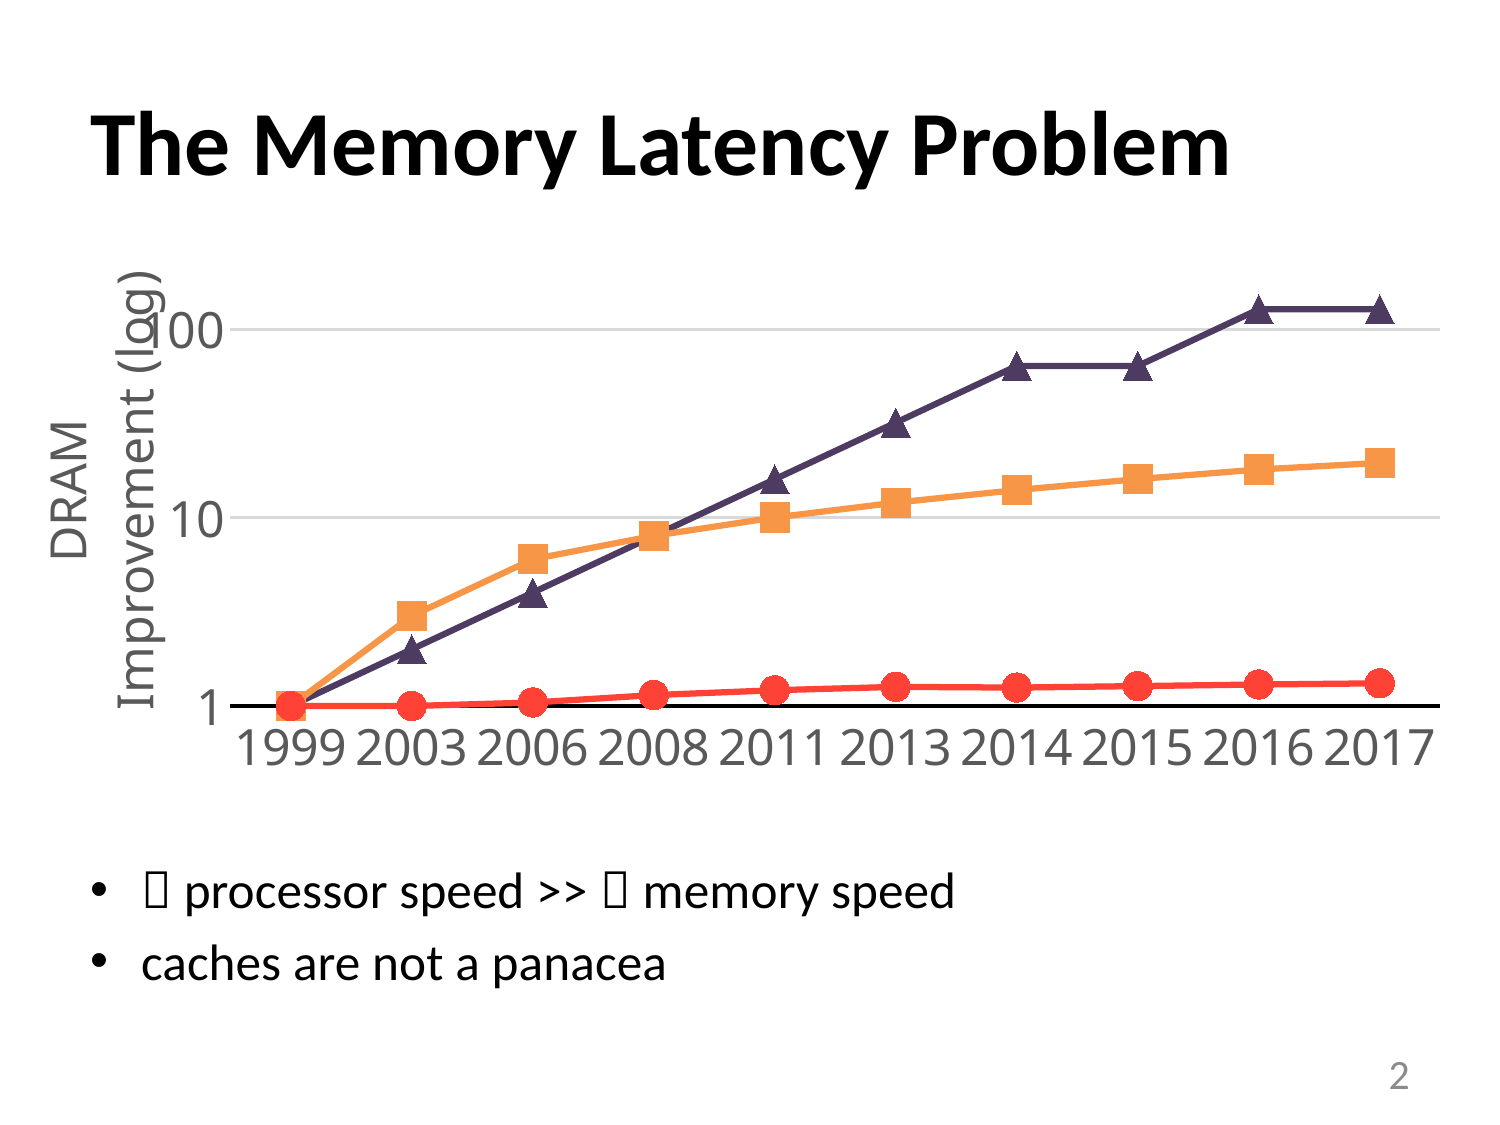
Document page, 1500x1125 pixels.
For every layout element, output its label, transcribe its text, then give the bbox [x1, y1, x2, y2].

chart [12, 197, 1476, 813]
title The Memory Latency Problem [75, 45, 1425, 195]
list  processor speed >>  memory speed caches are not a panacea [75, 849, 1425, 1000]
slide_number 2 [1074, 1042, 1425, 1103]
